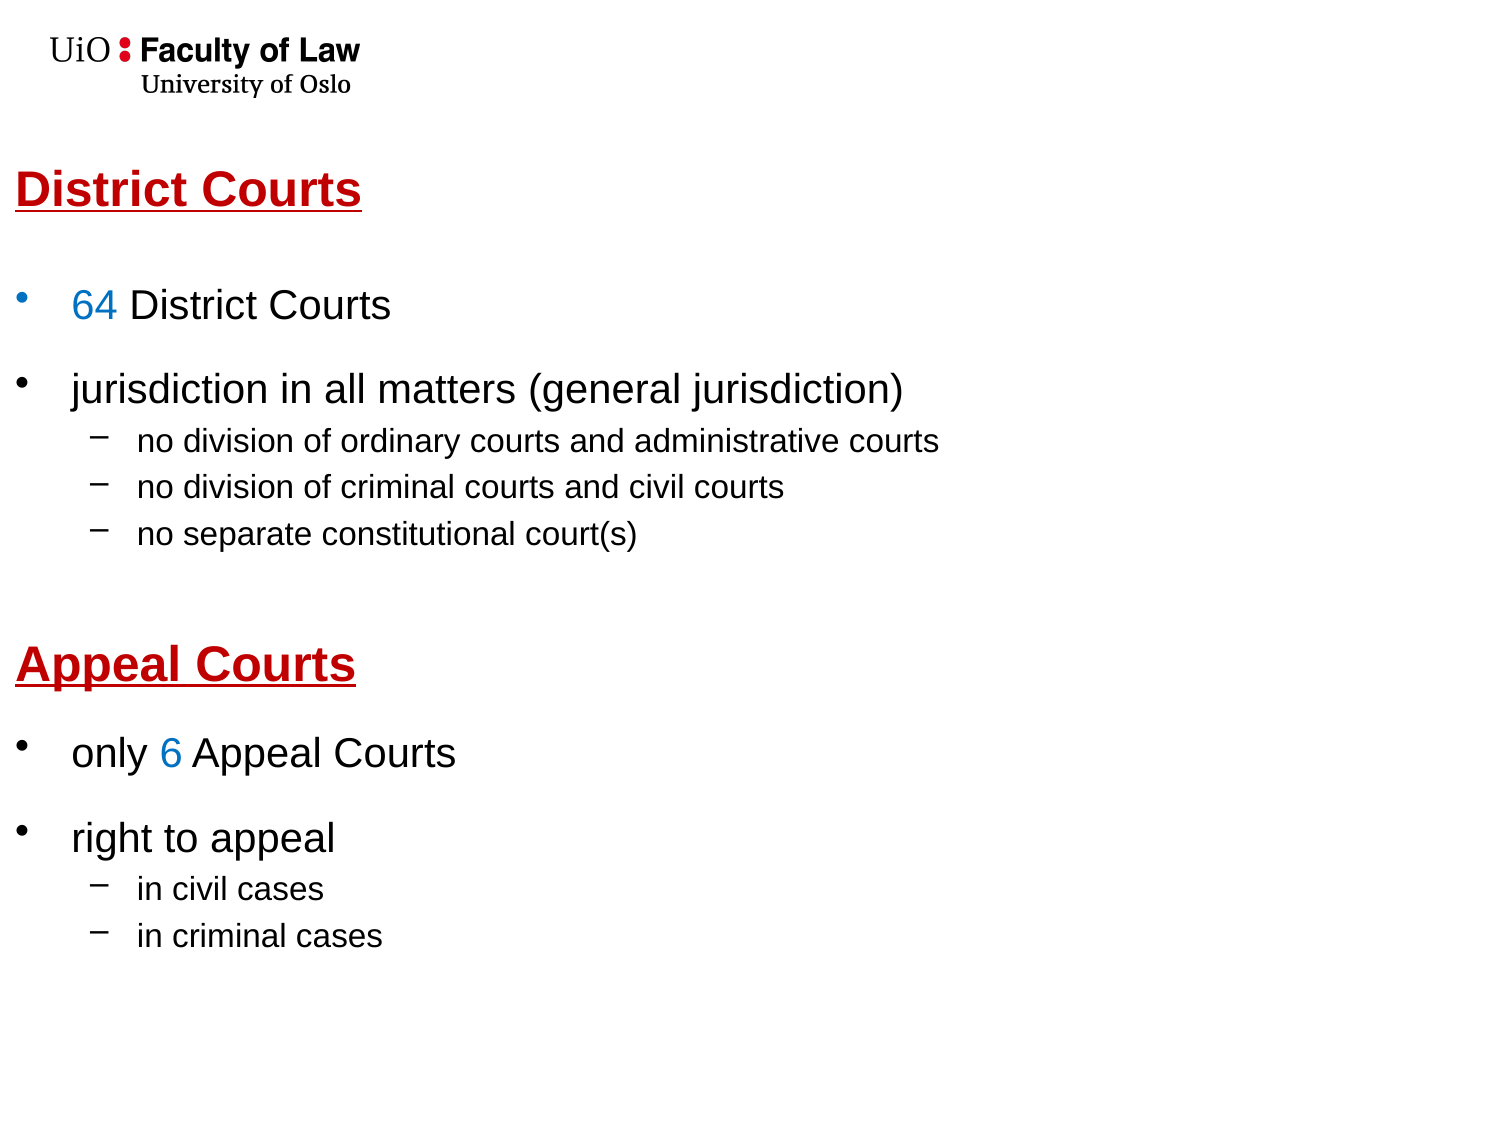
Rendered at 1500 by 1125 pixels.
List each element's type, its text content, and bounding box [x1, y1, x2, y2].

picture [50, 37, 360, 98]
list District Courts 64 District Courts jurisdiction in all matters (general jurisdiction) no division of ordinary courts and administrative courts no division of criminal courts and civil courts no separate constitutional court(s) Appeal Courts only 6 Appeal Courts right to appeal in civil cases in criminal cases [0, 148, 1500, 1125]
